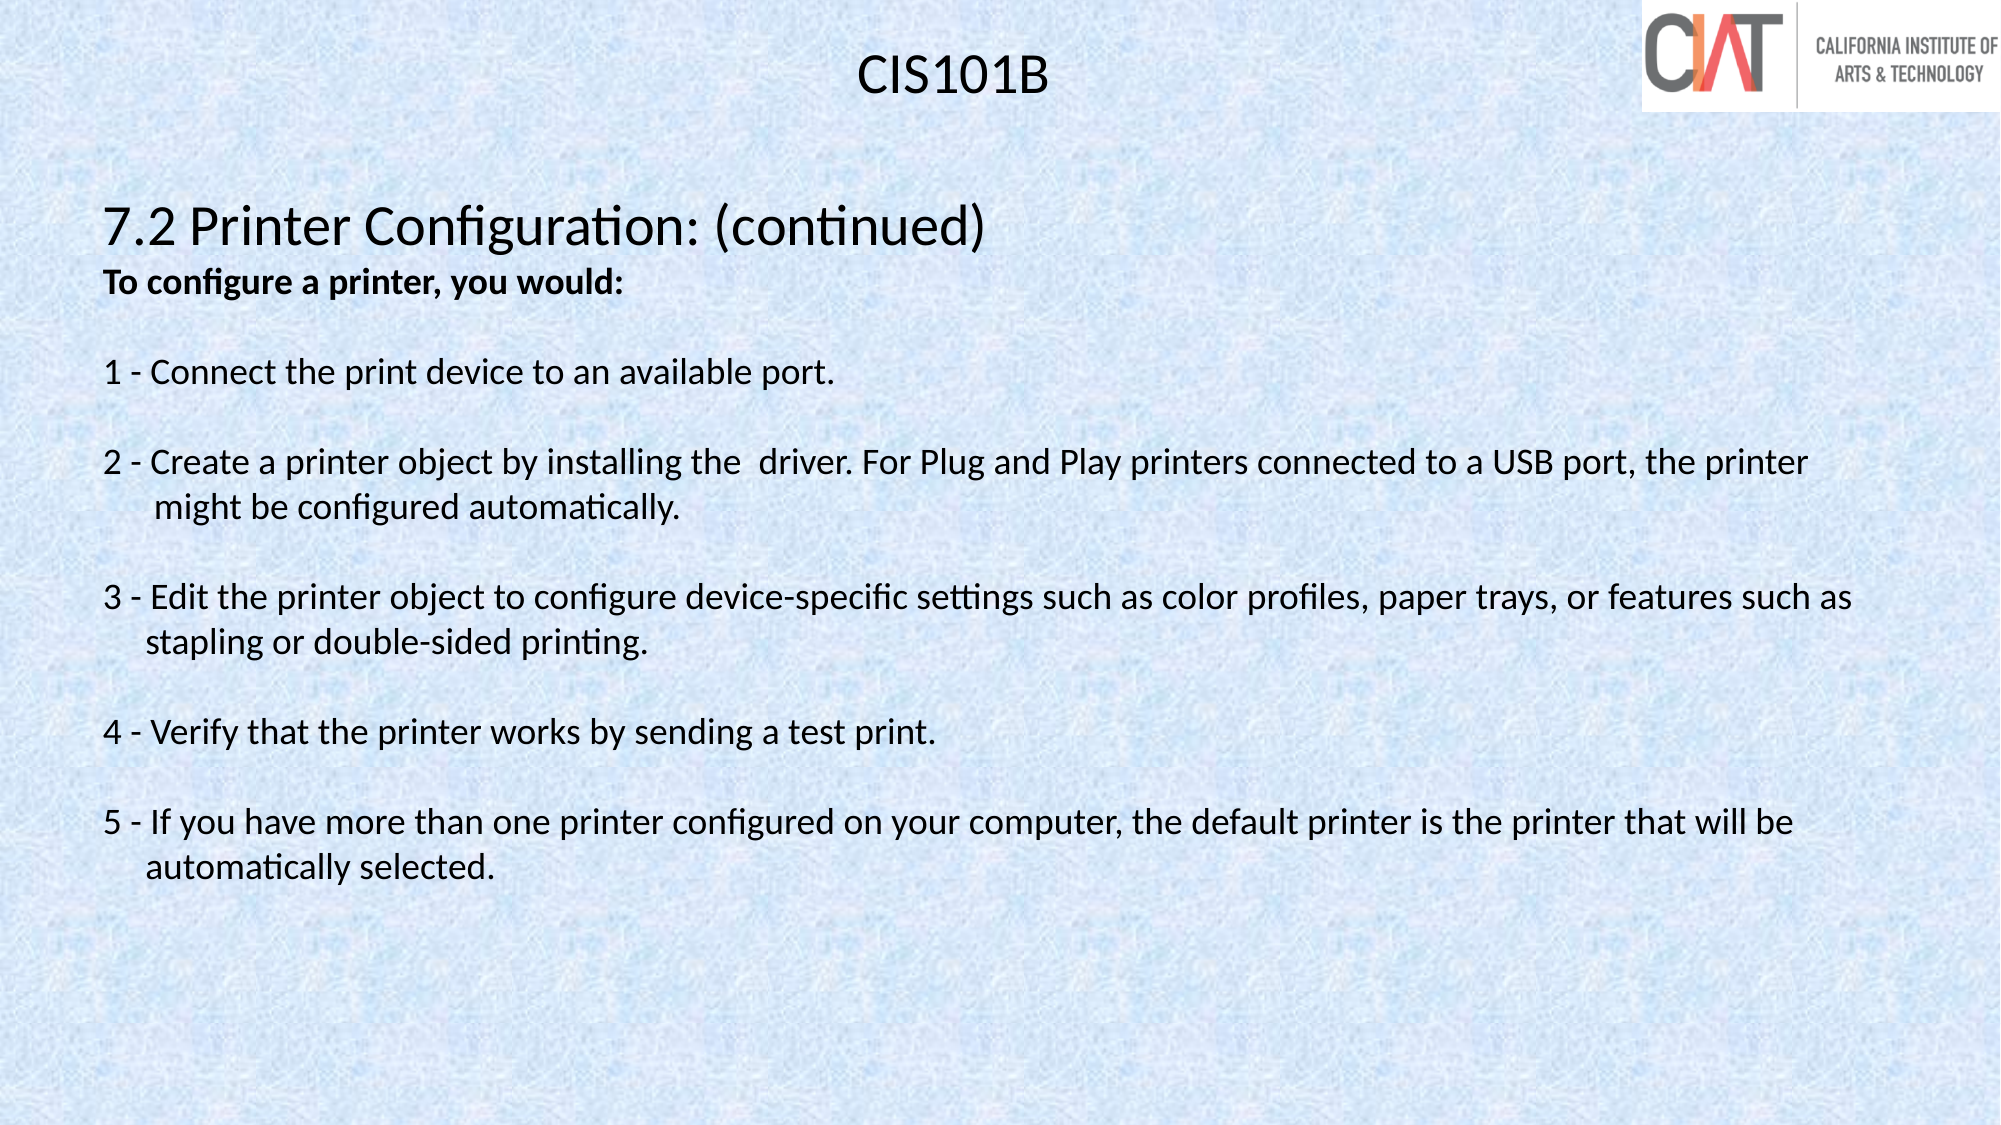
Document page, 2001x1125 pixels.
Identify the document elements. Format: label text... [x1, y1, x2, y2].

picture [0, 0, 2001, 1125]
text_box CIS101B [843, 28, 1066, 113]
text_box 7.2 Printer Configuration: (continued) To configure a printer, you would: 1 - Connect the print device to an available port. 2 - Create a printer object by installing the driver. For Plug and Play printers connected to a USB port, the printer might be configured automatically. 3 - Edit the printer object to configure device-specific settings such as color profiles, paper trays, or features such as stapling or double-sided printing. 4 - Verify that the printer works by sending a test print. 5 - If you have more than one printer configured on your computer, the default printer is the printer that will be automatically selected. [88, 179, 1885, 940]
